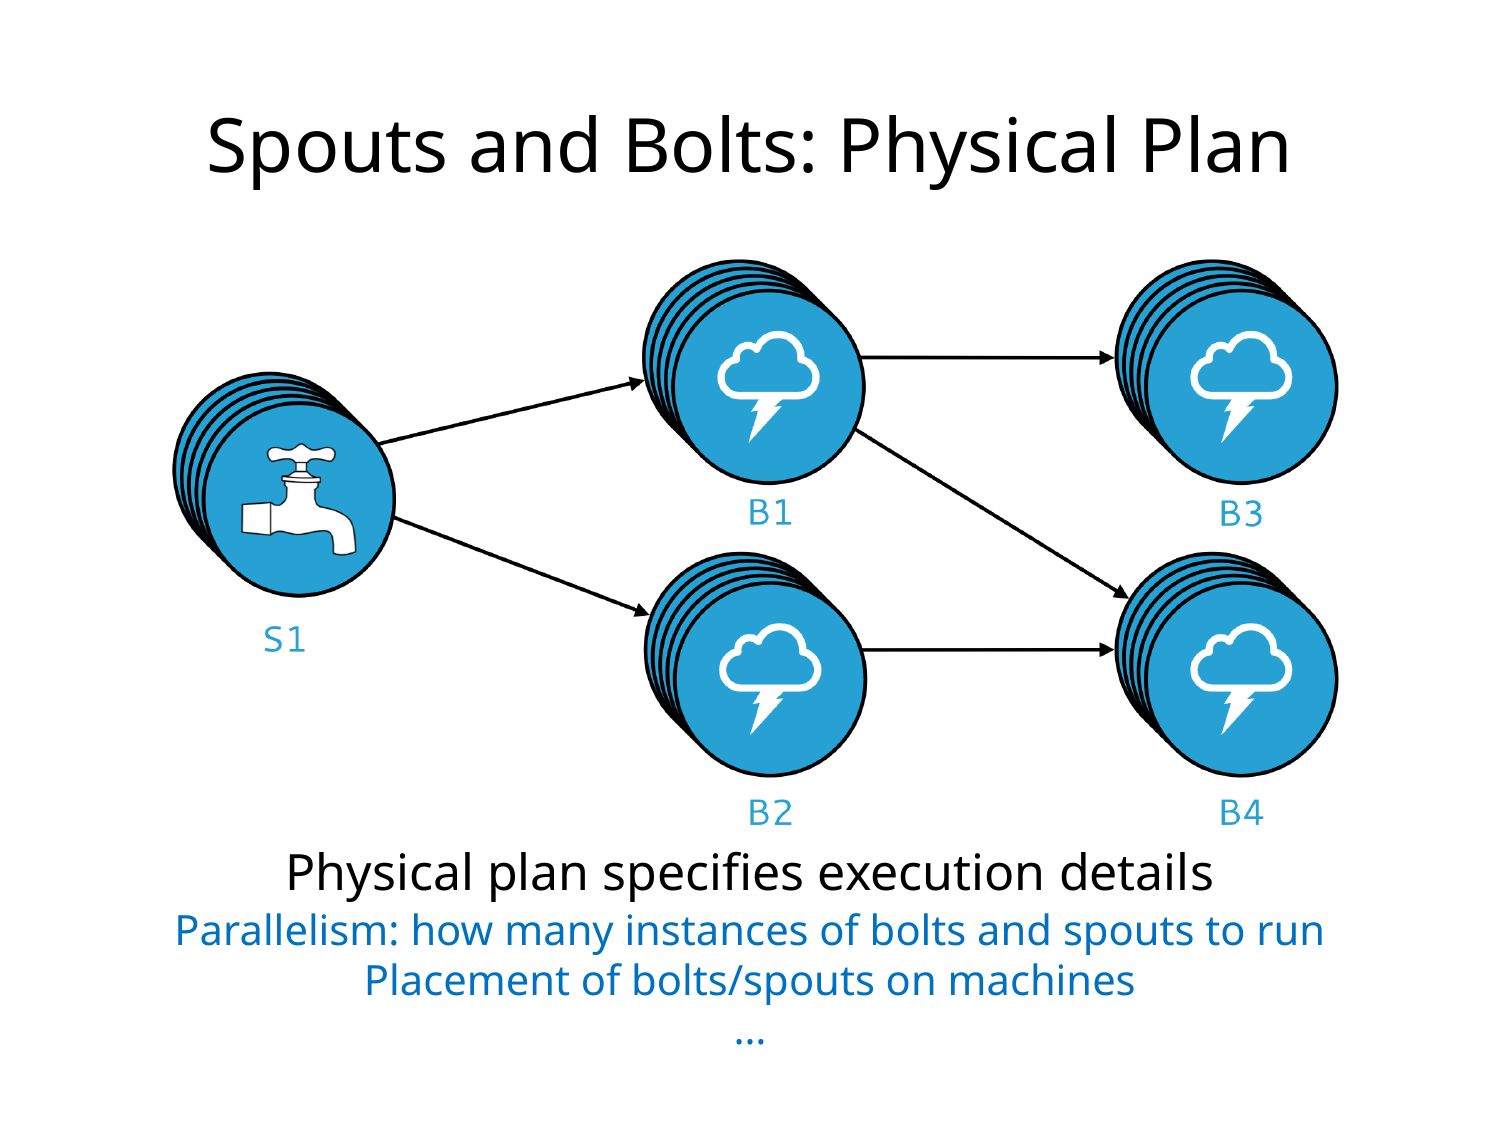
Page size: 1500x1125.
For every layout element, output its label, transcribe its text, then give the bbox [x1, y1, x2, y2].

text_box Parallelism: how many instances of bolts and spouts to run Placement of bolts/spouts on machines … [0, 895, 1500, 1061]
text_box Spouts and Bolts: Physical Plan [0, 90, 1500, 203]
text_box Physical plan specifies execution details [0, 833, 1500, 895]
picture [134, 224, 1372, 863]
